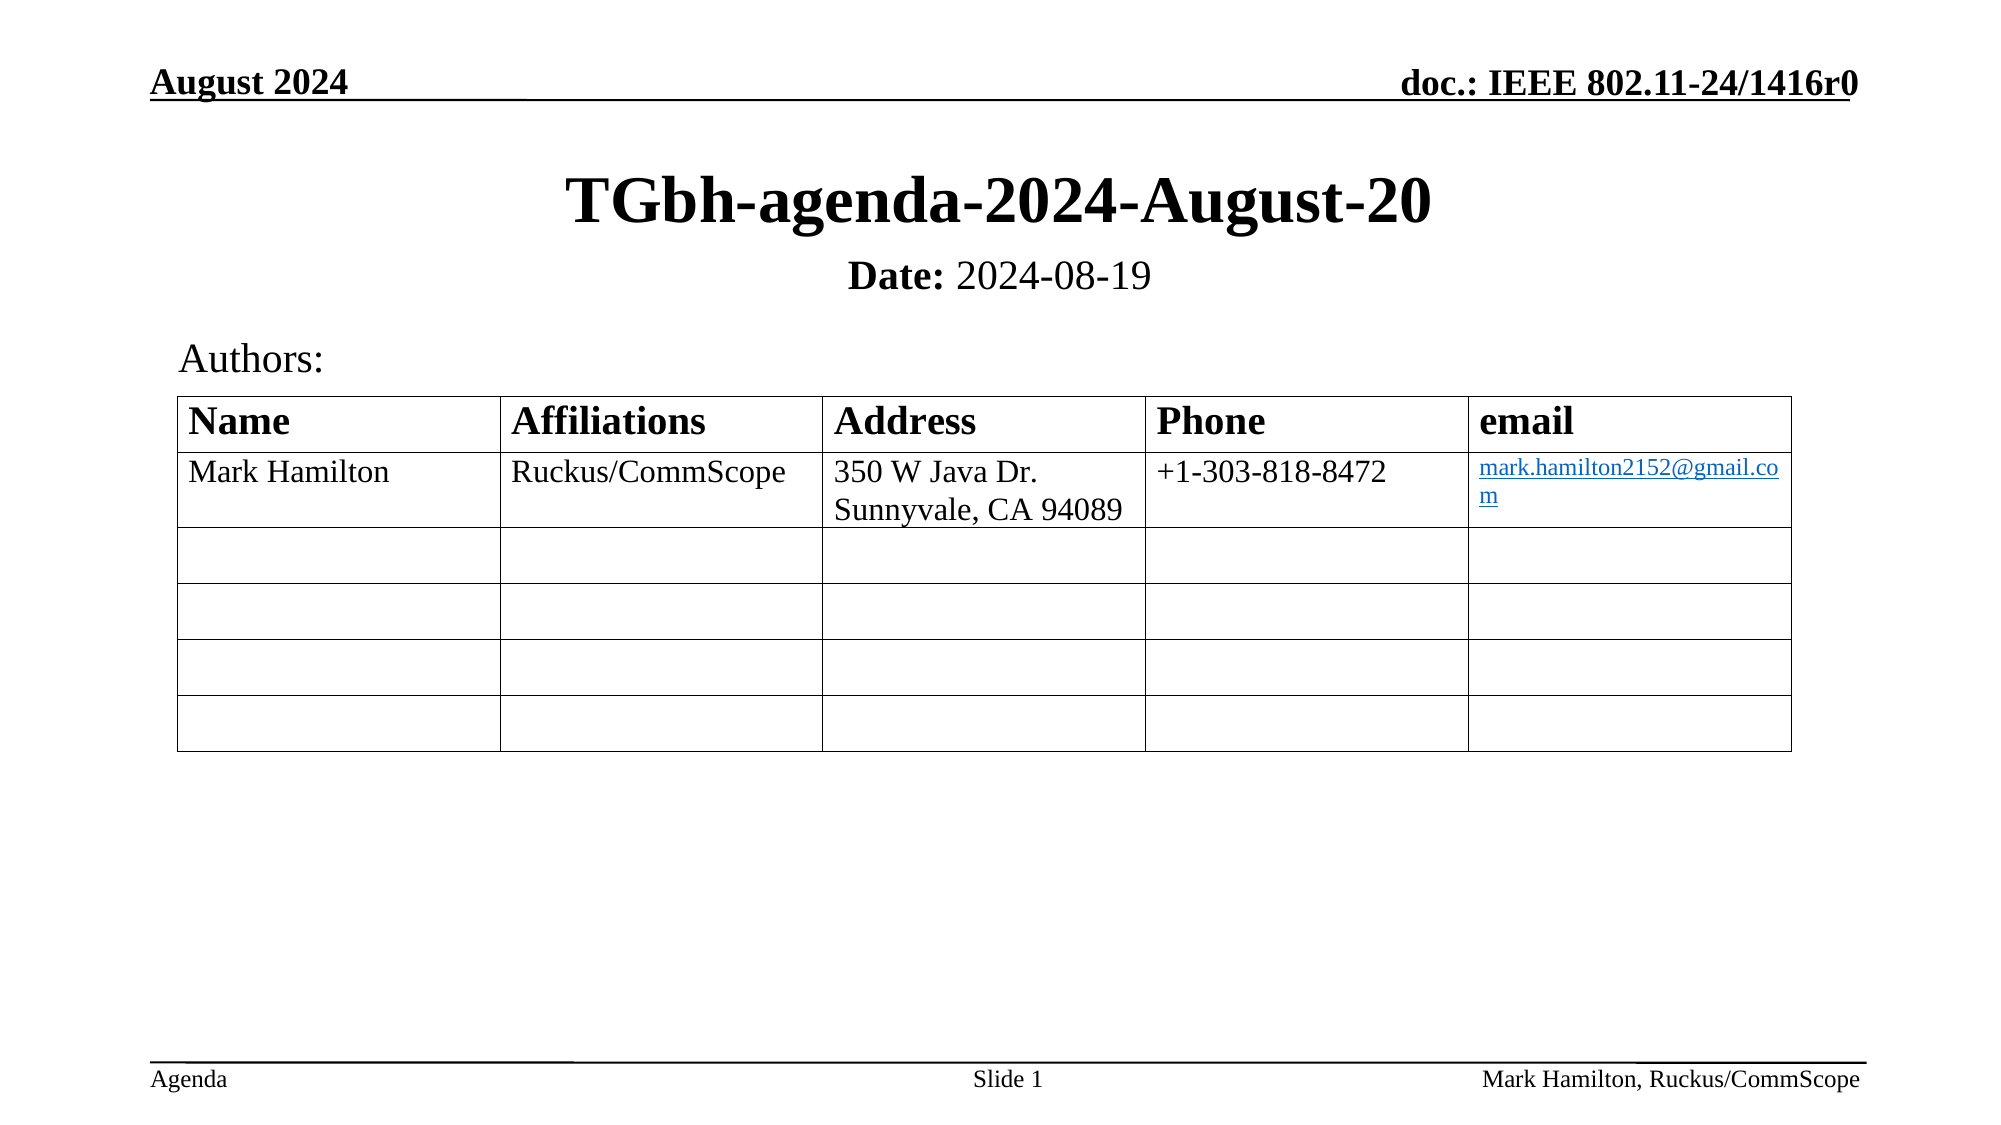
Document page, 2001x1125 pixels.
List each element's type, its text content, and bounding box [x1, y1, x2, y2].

title TGbh-agenda-2024-August-20 [149, 151, 1851, 241]
slide_number Slide 1 [950, 1061, 1067, 1123]
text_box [161, 395, 1838, 803]
subtitle Date: 2024-08-19 [299, 239, 1701, 319]
text_box Authors: [162, 323, 401, 387]
